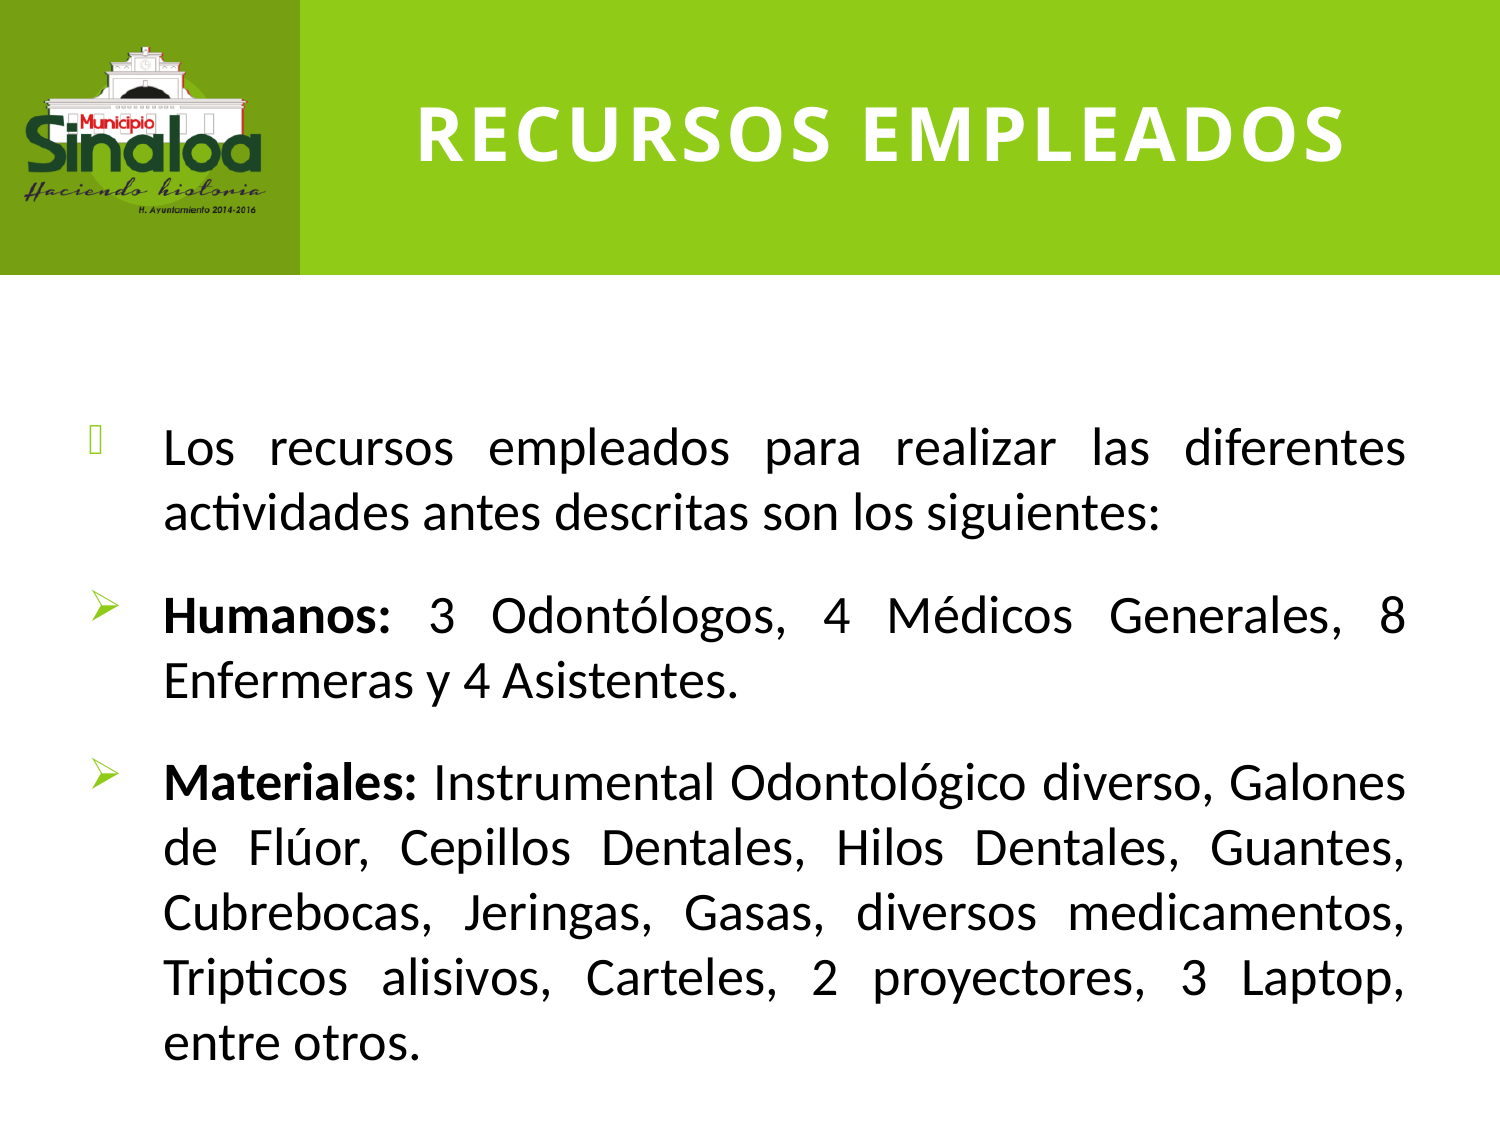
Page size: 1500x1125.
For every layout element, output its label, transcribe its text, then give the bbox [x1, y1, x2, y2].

picture [23, 46, 266, 214]
title RECURSOS EMPLEADOS [399, 37, 1447, 225]
list Los recursos empleados para realizar las diferentes actividades antes descritas son los siguientes: Humanos: 3 Odontólogos, 4 Médicos Generales, 8 Enfermeras y 4 Asistentes. Materiales: Instrumental Odontológico diverso, Galones de Flúor, Cepillos Dentales, Hilos Dentales, Guantes, Cubrebocas, Jeringas, Gasas, diversos medicamentos, Tripticos alisivos, Carteles, 2 proyectores, 3 Laptop, entre otros. [73, 404, 1424, 977]
